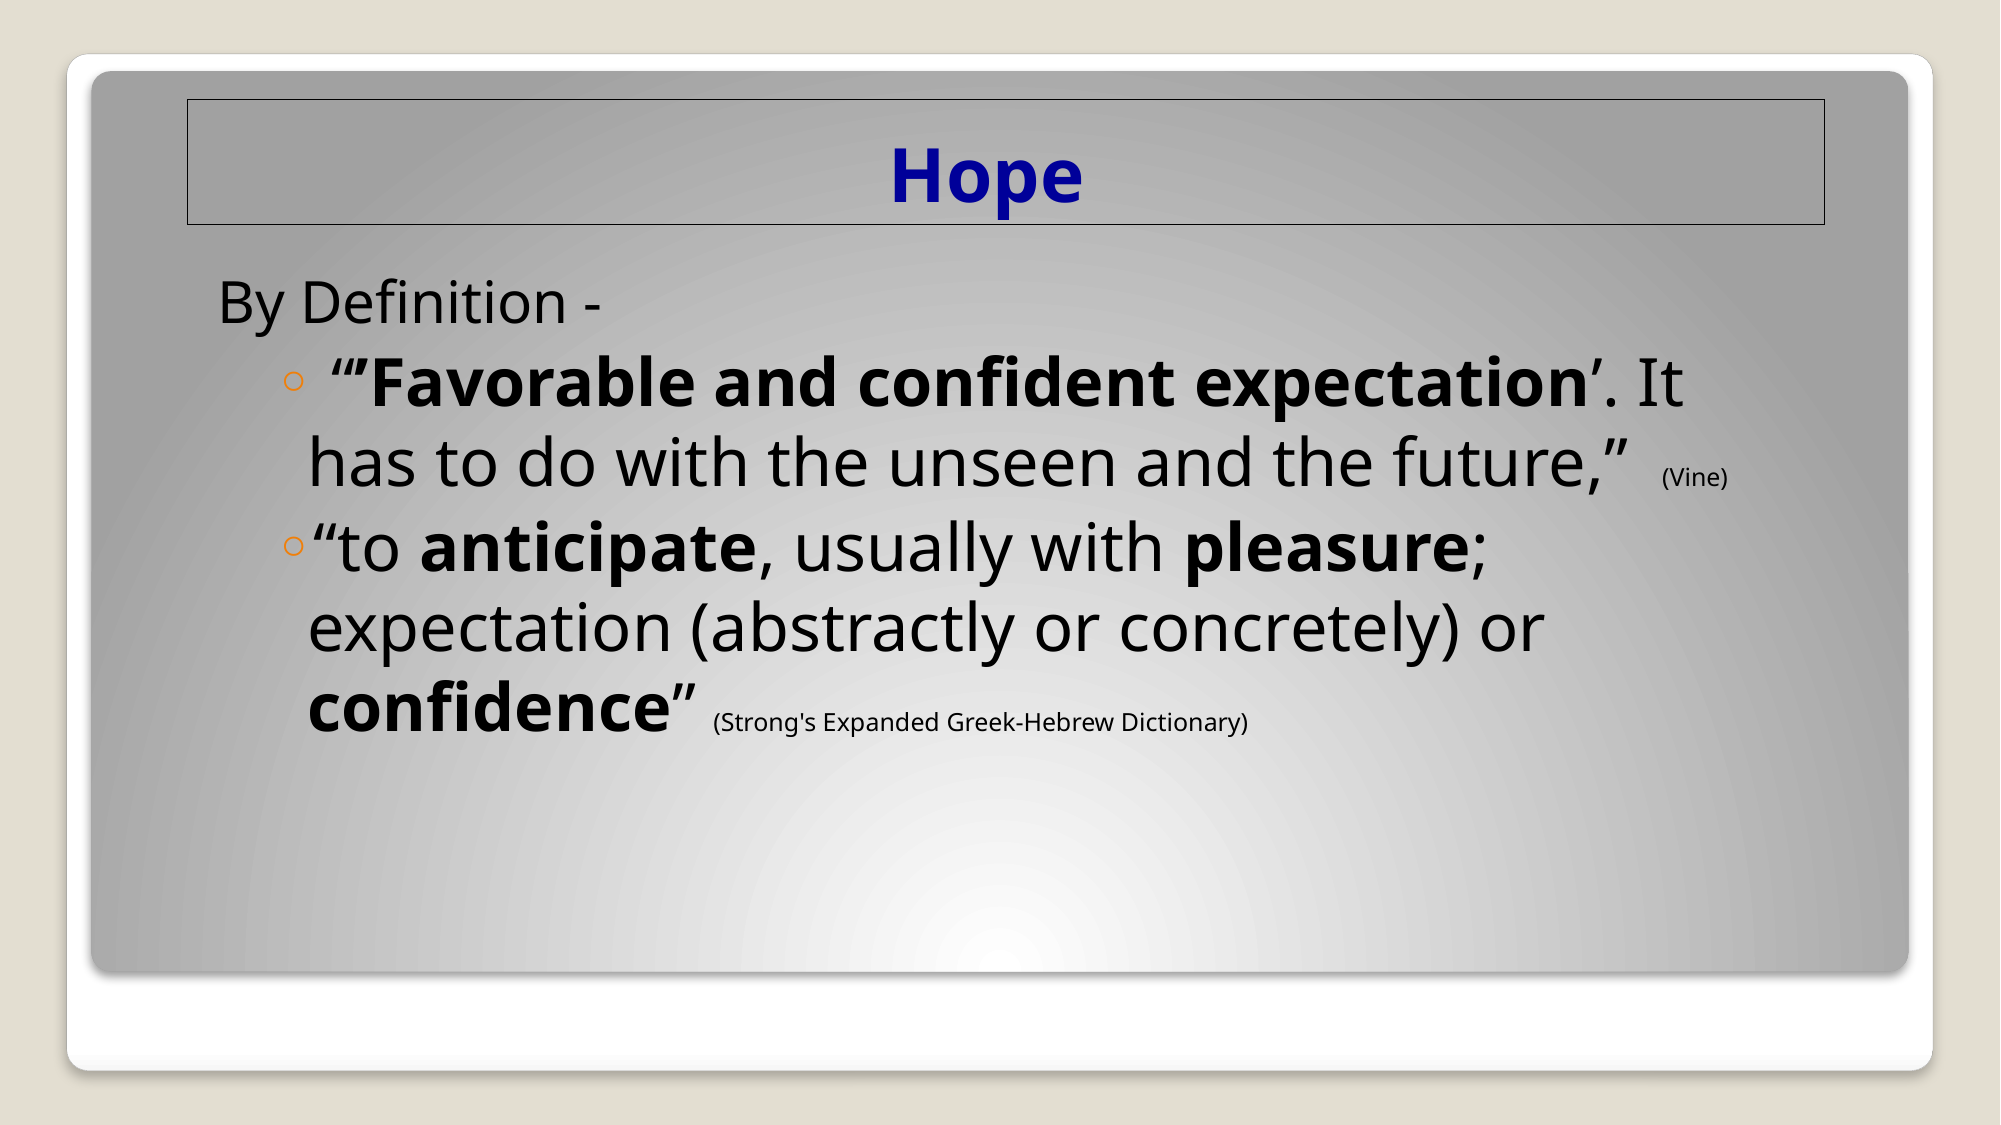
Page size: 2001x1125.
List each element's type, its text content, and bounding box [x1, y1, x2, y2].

list By Definition - “’Favorable and confident expectation’. It has to do with the unseen and the future,” (Vine) “to anticipate, usually with pleasure; expectation (abstractly or concretely) or confidence” (Strong's Expanded Greek-Hebrew Dictionary) [187, 249, 1825, 925]
title Hope [187, 99, 1825, 225]
